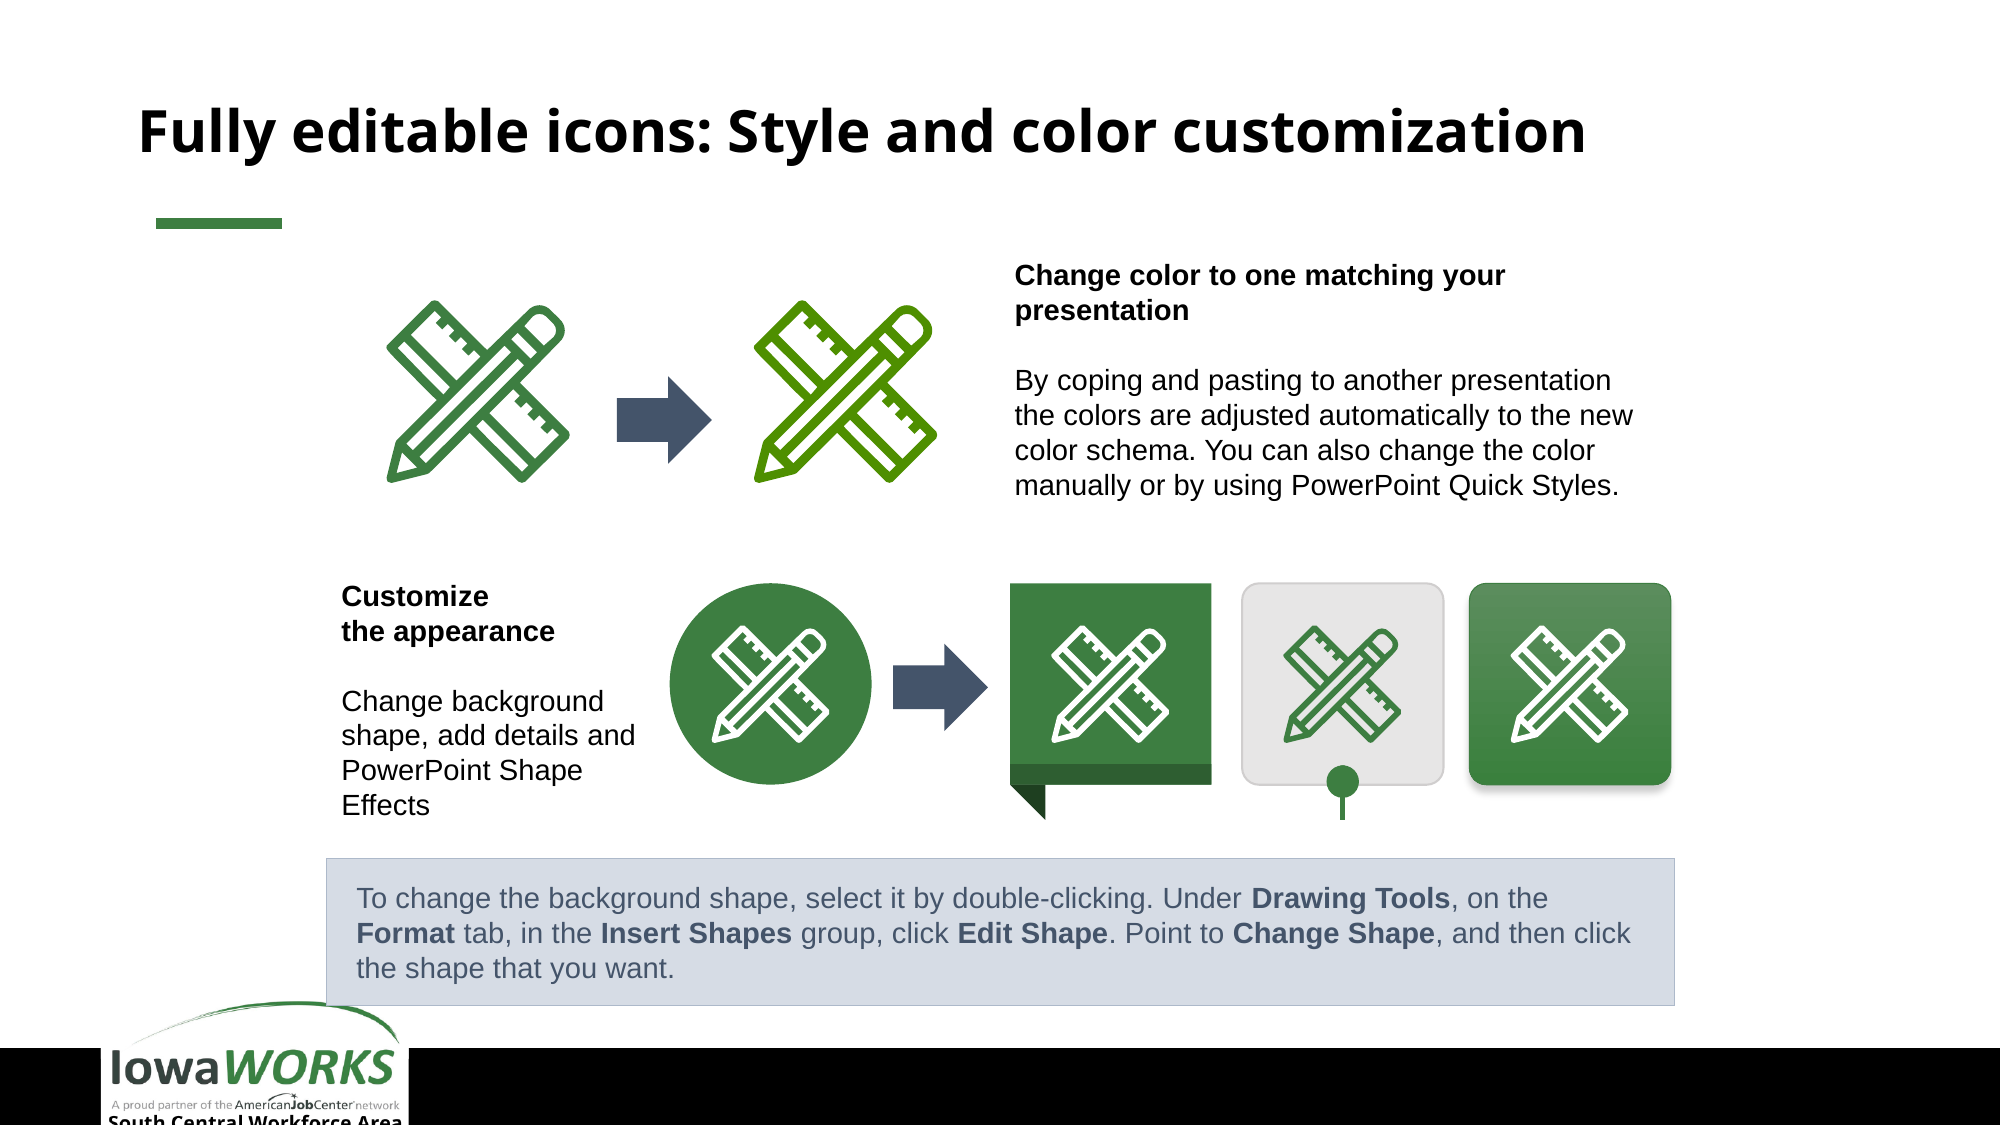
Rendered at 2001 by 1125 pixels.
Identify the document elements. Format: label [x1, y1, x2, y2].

text_box [1469, 583, 1671, 785]
text_box [1009, 583, 1212, 820]
title [137, 59, 1863, 207]
text_box [326, 569, 872, 829]
picture [100, 989, 409, 1125]
text_box [326, 858, 1675, 1006]
text_box [1242, 583, 1444, 820]
text_box [999, 248, 1675, 509]
text_box [753, 300, 938, 483]
text_box [892, 642, 989, 733]
text_box [386, 300, 570, 483]
text_box [616, 375, 713, 465]
